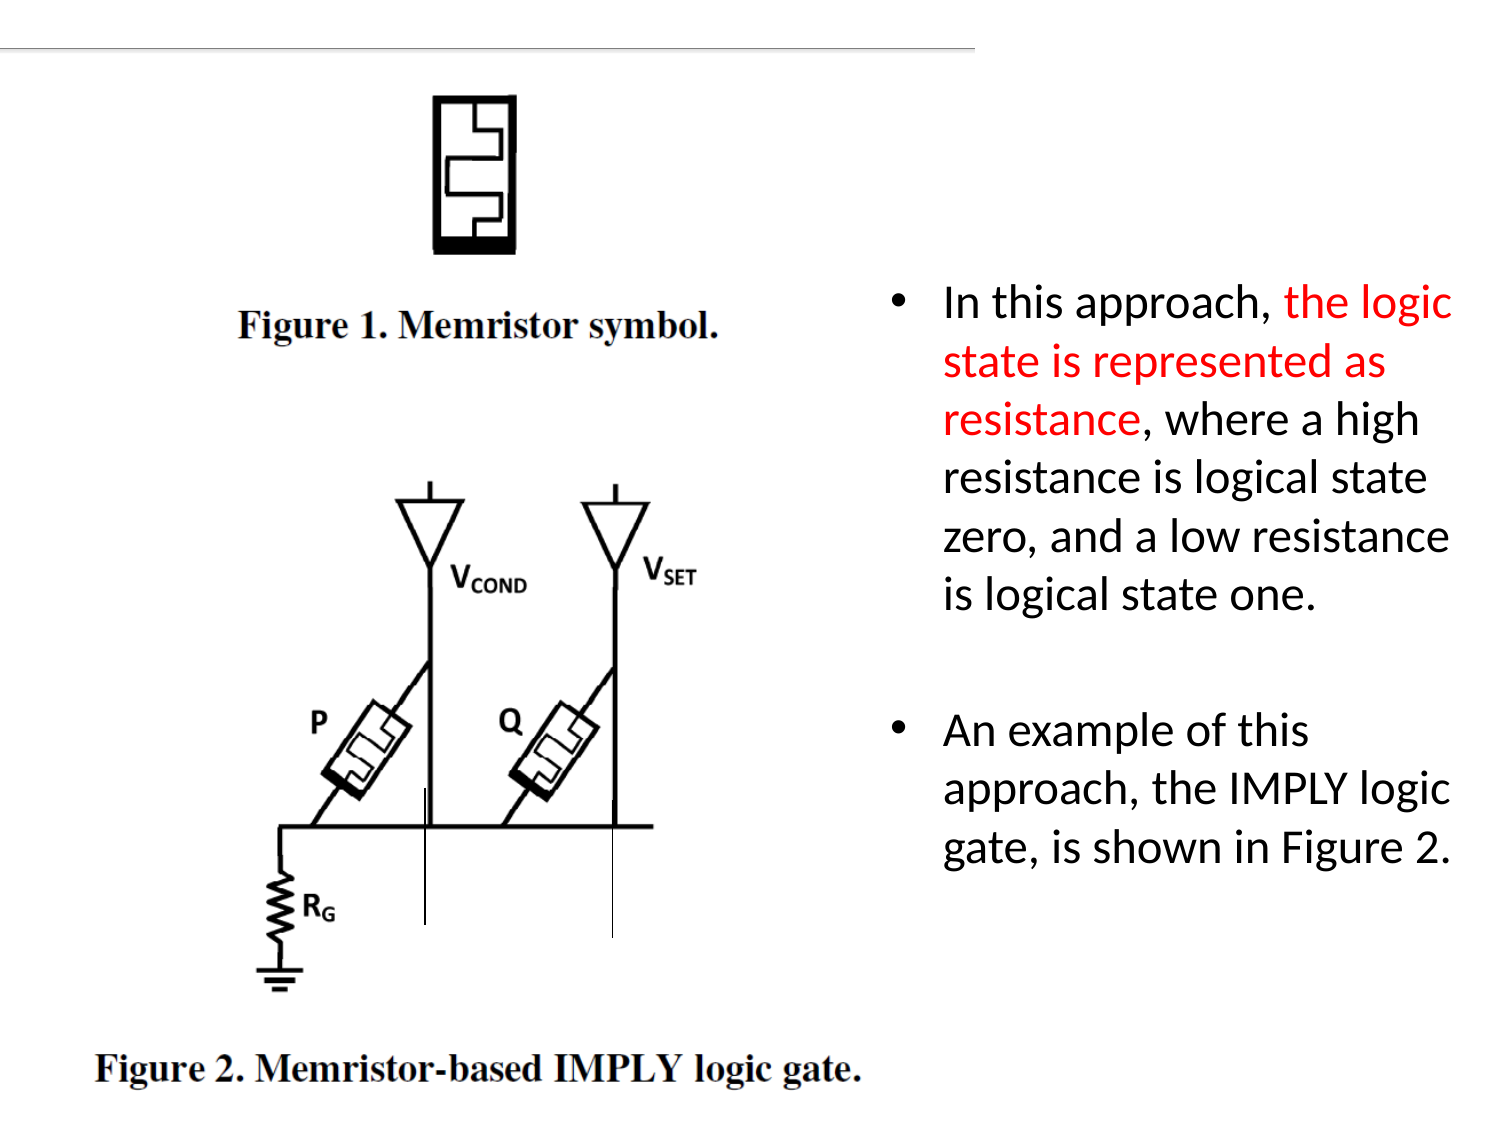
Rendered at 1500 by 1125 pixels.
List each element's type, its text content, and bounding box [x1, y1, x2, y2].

picture [0, 47, 976, 1125]
list In this approach, the logic state is represented as resistance, where a high resistance is logical state zero, and a low resistance is logical state one. An example of this approach, the IMPLY logic gate, is shown in Figure 2. [979, 262, 1488, 1005]
